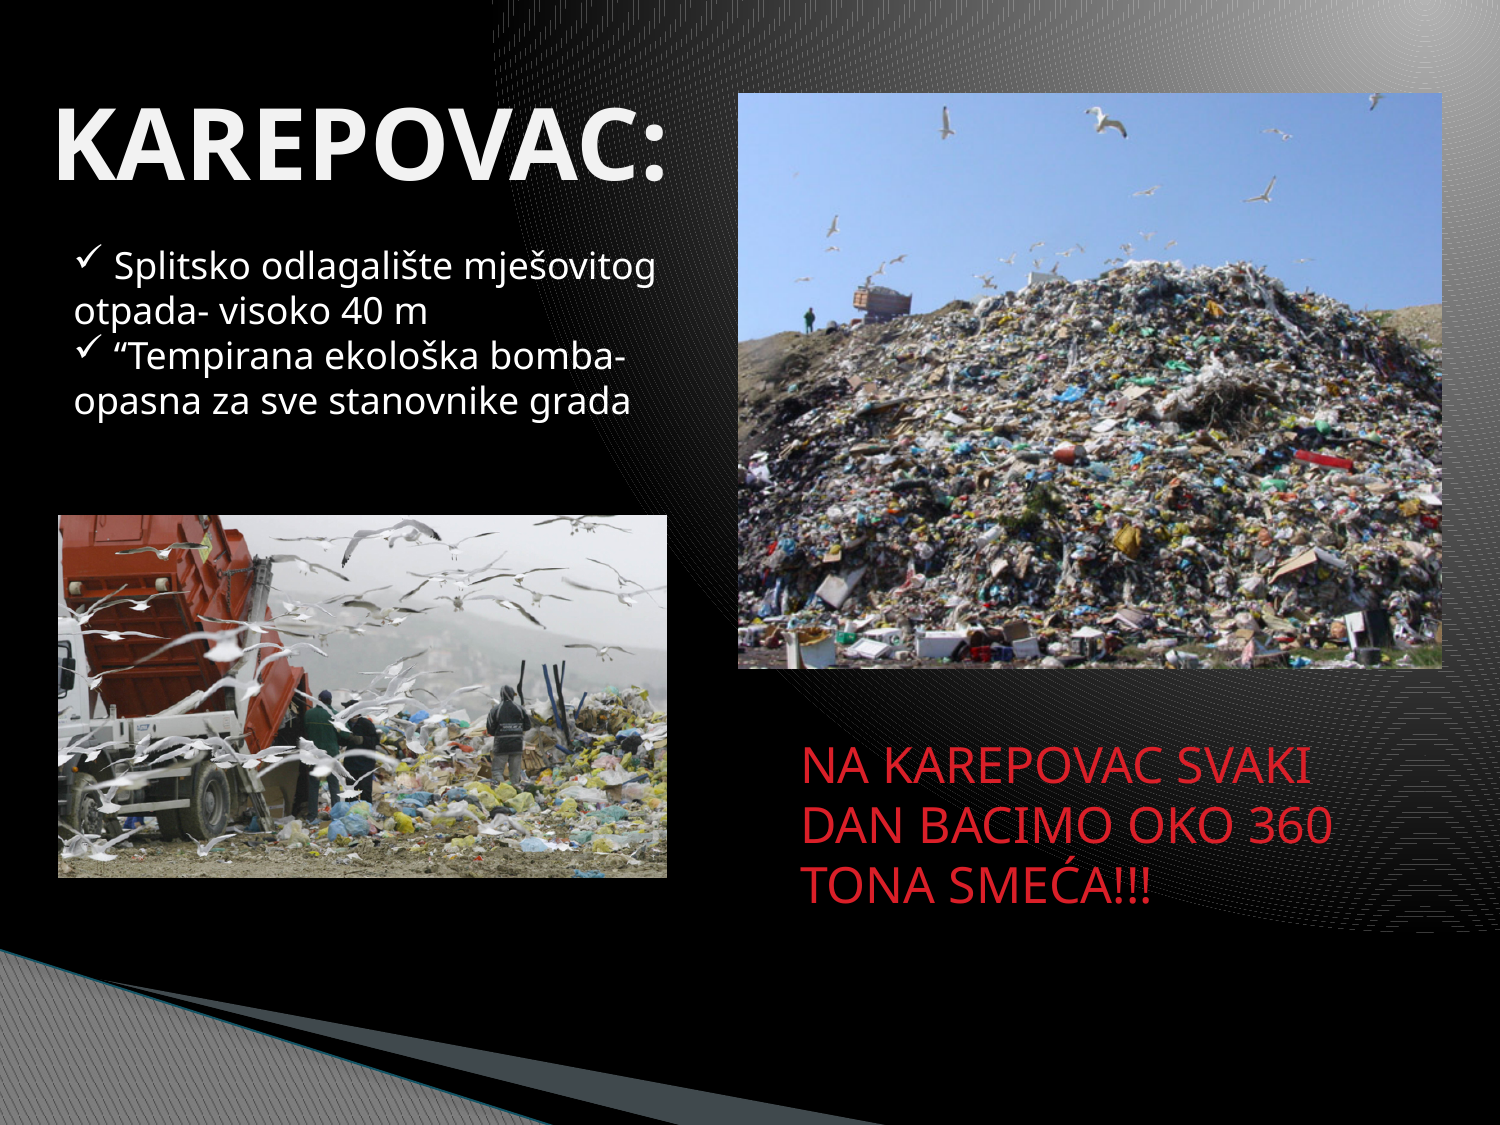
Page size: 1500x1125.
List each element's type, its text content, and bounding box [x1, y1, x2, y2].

text_box Splitsko odlagalište mješovitog otpada- visoko 40 m “Tempirana ekološka bomba-opasna za sve stanovnike grada [58, 234, 703, 475]
text_box NA KAREPOVAC SVAKI DAN BACIMO OKO 360 TONA SMEĆA!!! [785, 726, 1442, 967]
title KAREPOVAC: [35, 46, 1386, 235]
picture [58, 515, 668, 879]
picture [737, 93, 1442, 670]
picture [0, 952, 543, 1125]
